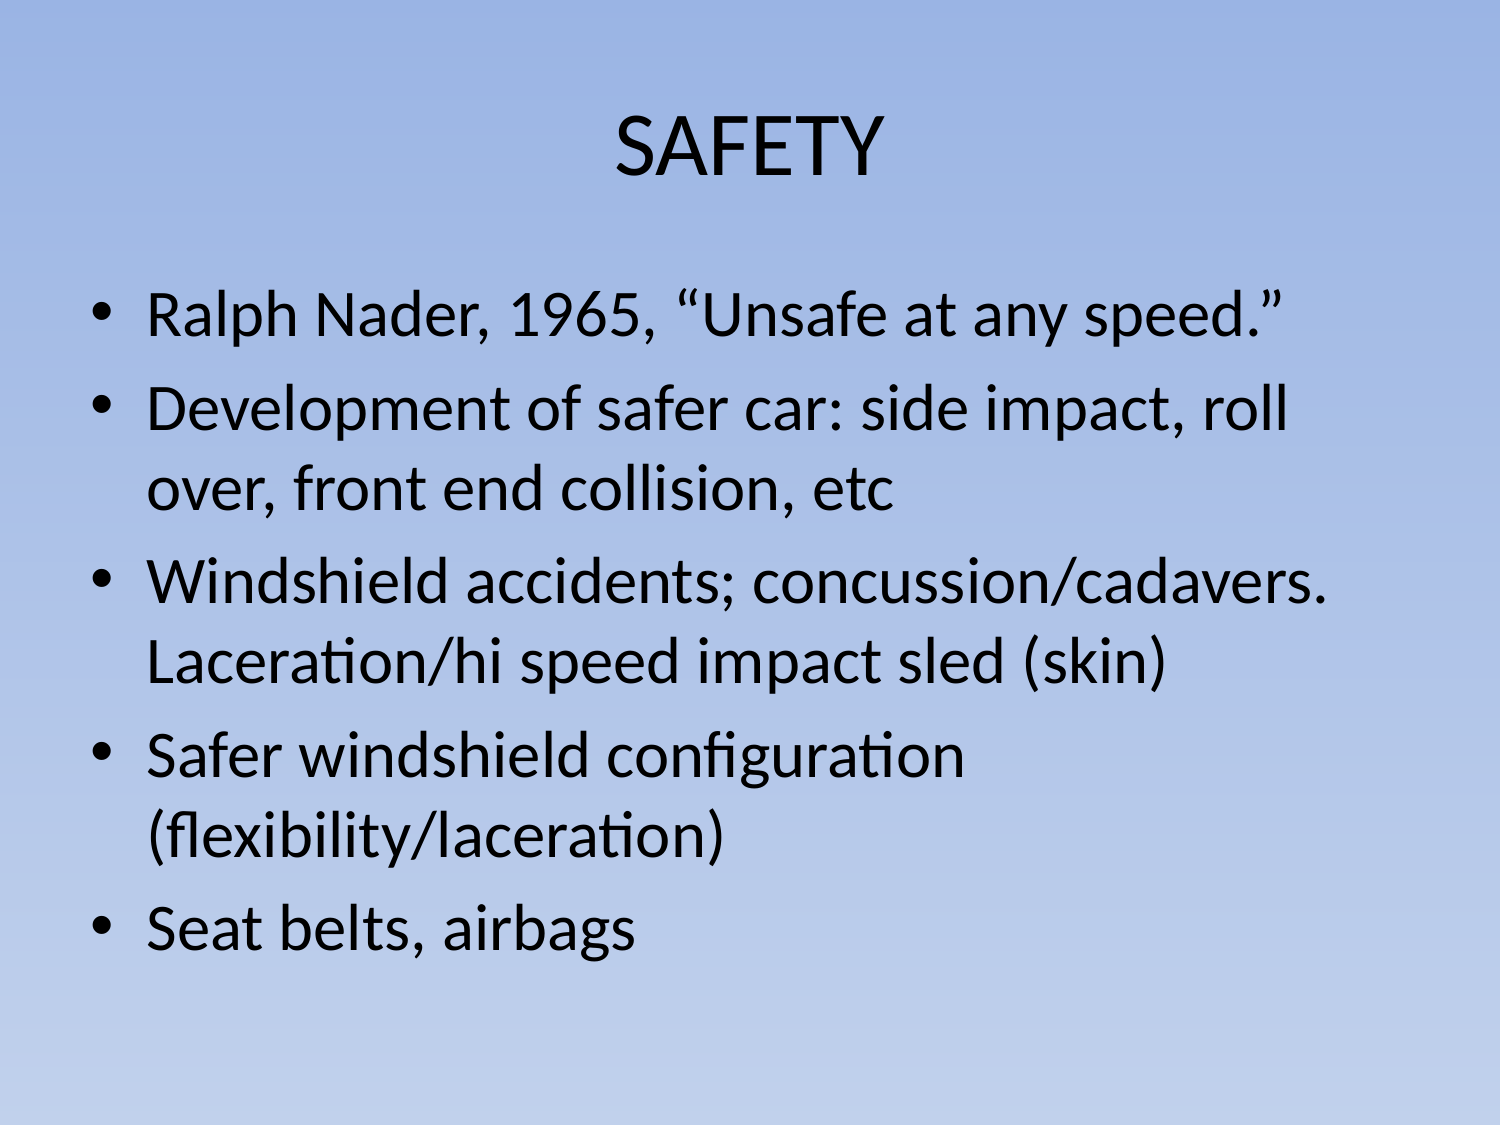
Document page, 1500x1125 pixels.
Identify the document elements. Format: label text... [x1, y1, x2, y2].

list Ralph Nader, 1965, “Unsafe at any speed.” Development of safer car: side impact, roll over, front end collision, etc Windshield accidents; concussion/cadavers. Laceration/hi speed impact sled (skin) Safer windshield configuration (flexibility/laceration) Seat belts, airbags [75, 262, 1425, 1005]
title SAFETY [75, 45, 1425, 233]
